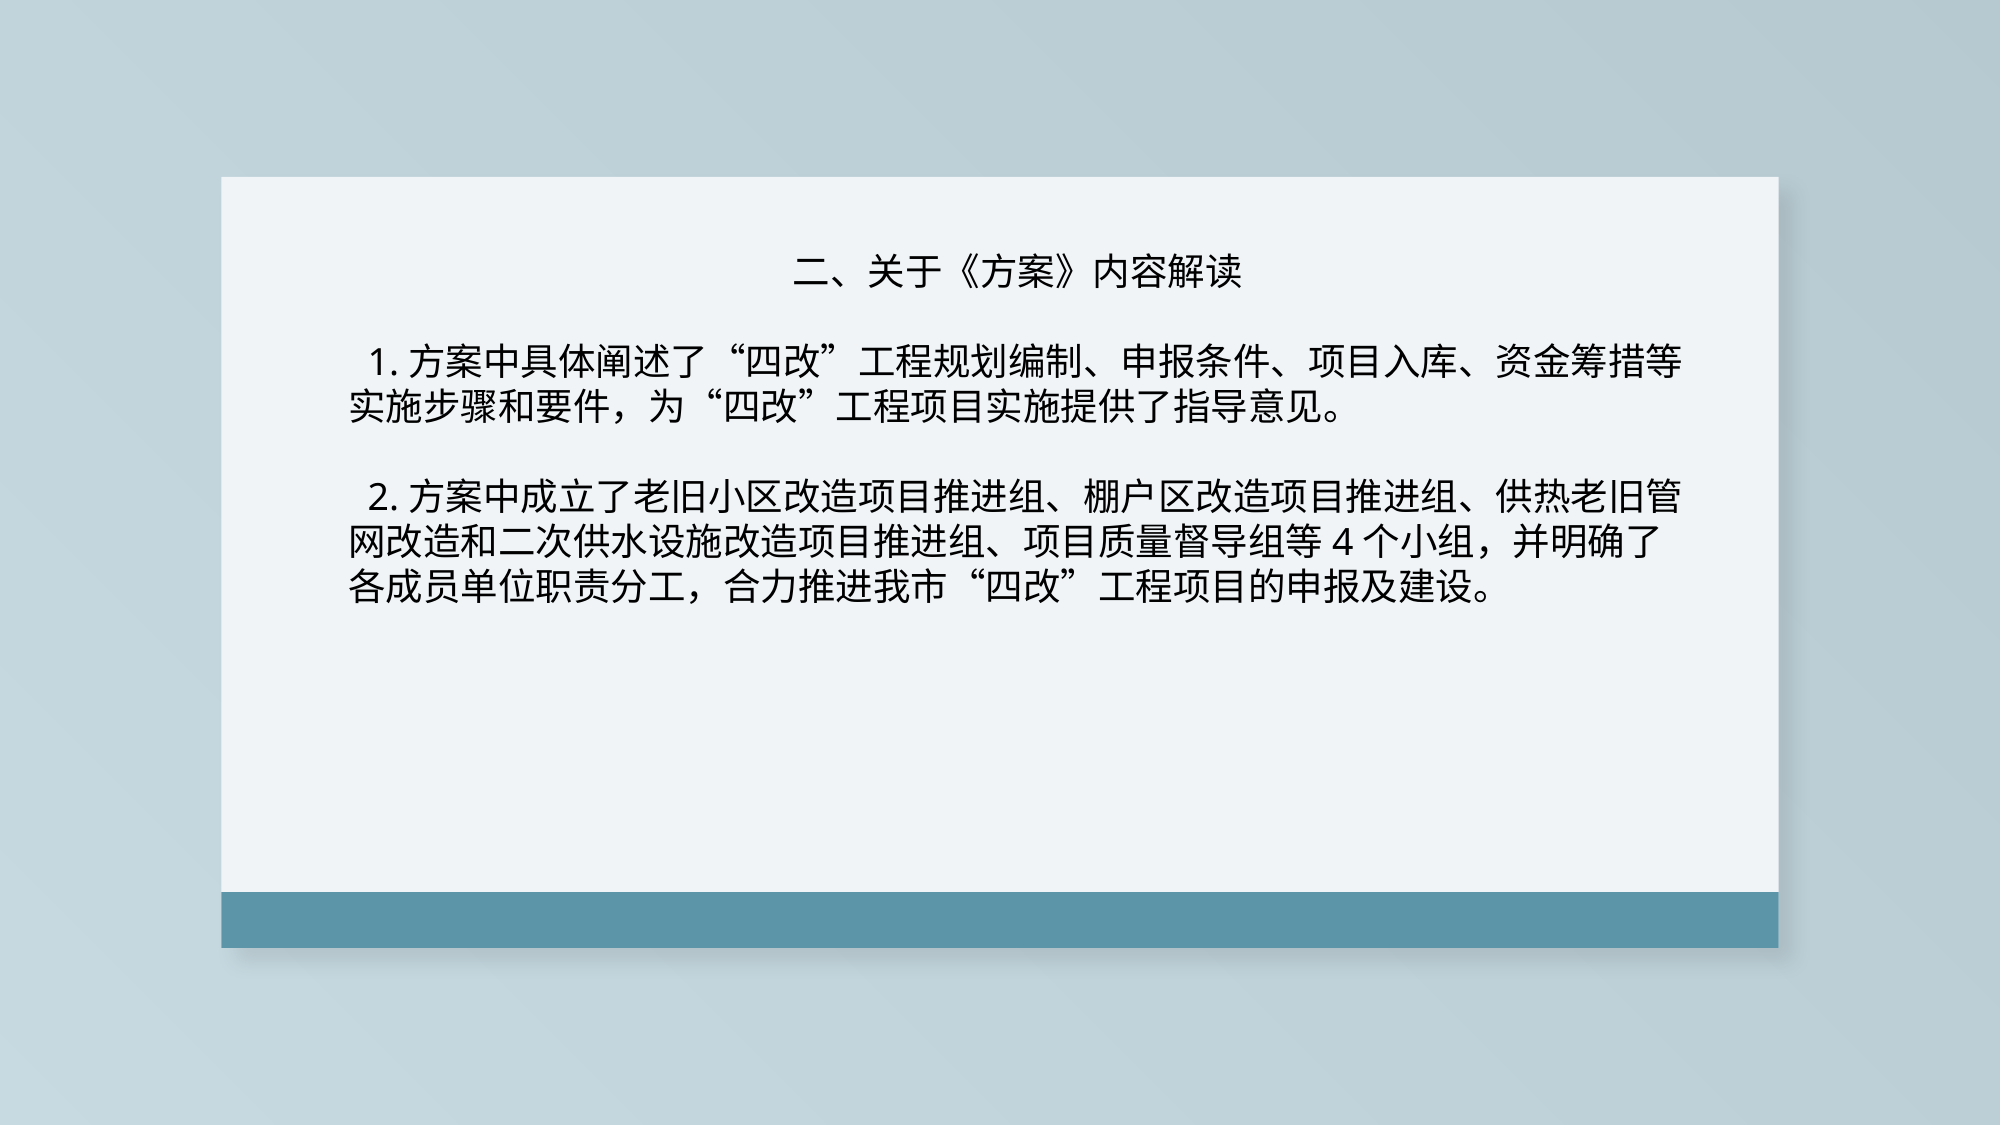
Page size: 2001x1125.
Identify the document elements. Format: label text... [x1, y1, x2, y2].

text_box [220, 176, 1780, 891]
text_box 二、关于《方案》内容解读 1.方案中具体阐述了“四改”工程规划编制、申报条件、项目入库、资金筹措等实施步骤和要件，为“四改”工程项目实施提供了指导意见。 2.方案中成立了老旧小区改造项目推进组、棚户区改造项目推进组、供热老旧管网改造和二次供水设施改造项目推进组、项目质量督导组等4个小组，并明确了各成员单位职责分工，合力推进我市“四改”工程项目的申报及建设。 [333, 240, 1703, 832]
text_box [220, 891, 1780, 949]
